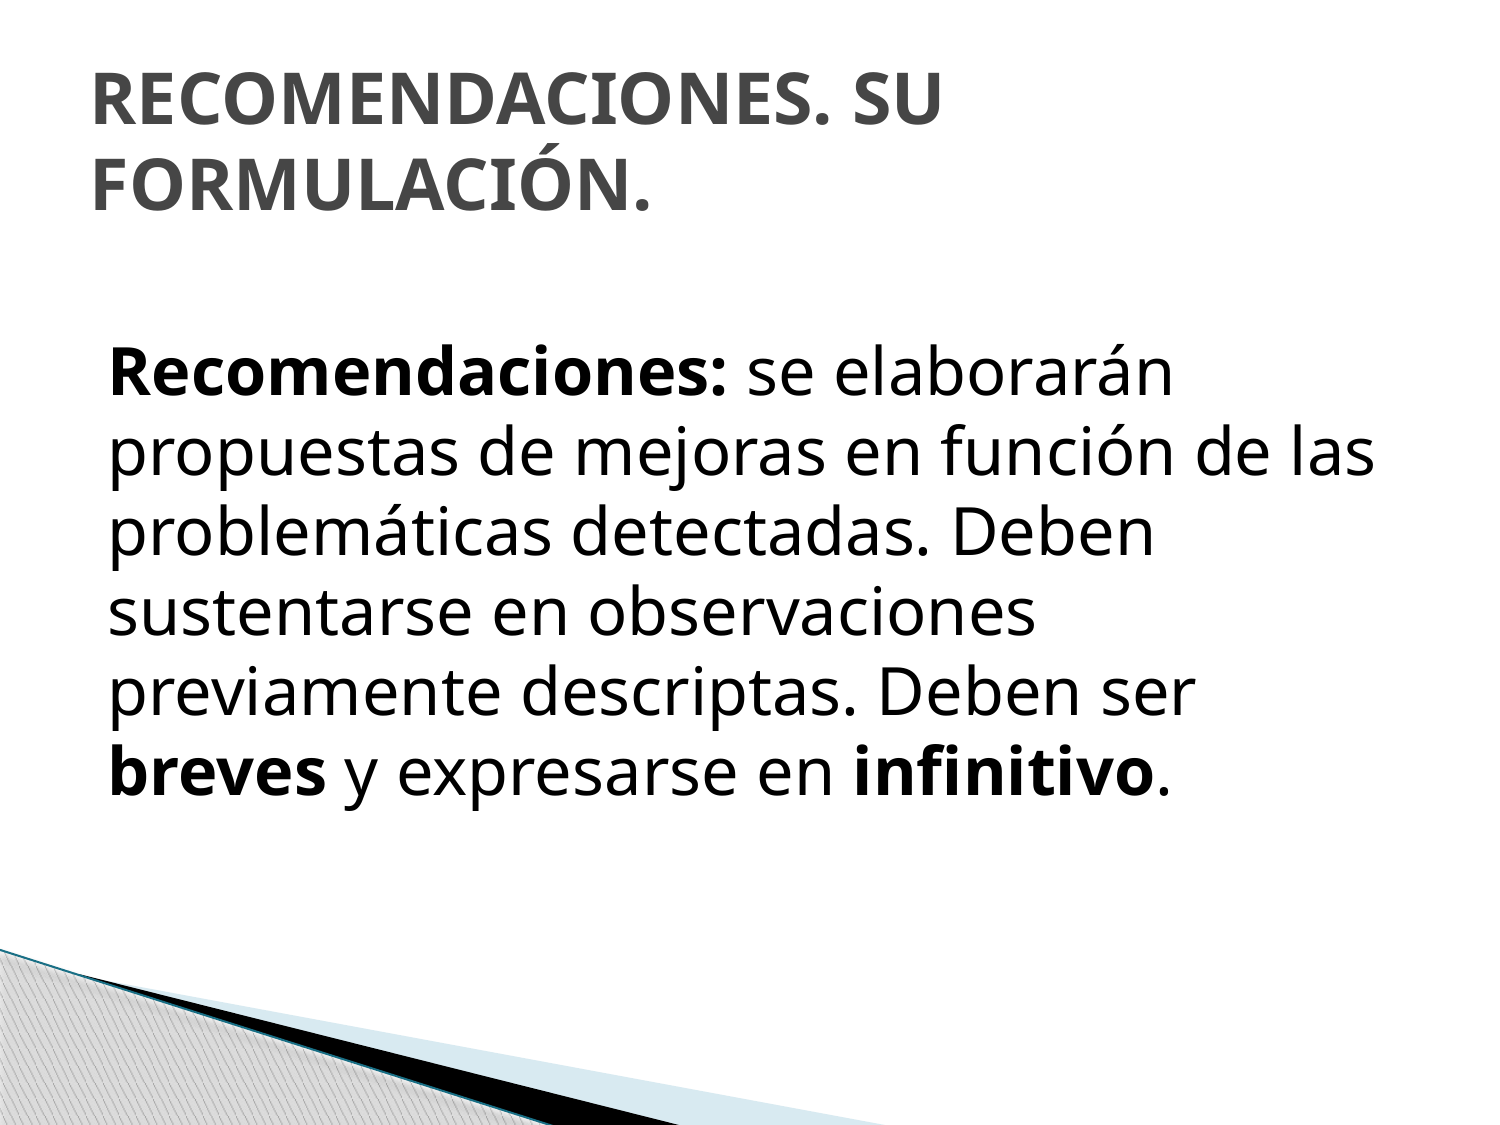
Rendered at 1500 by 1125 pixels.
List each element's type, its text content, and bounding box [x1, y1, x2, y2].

list Recomendaciones: se elaborarán propuestas de mejoras en función de las problemáticas detectadas. Deben sustentarse en observaciones previamente descriptas. Deben ser breves y expresarse en infinitivo. [75, 243, 1425, 986]
title RECOMENDACIONES. SU FORMULACIÓN. [75, 45, 1425, 233]
